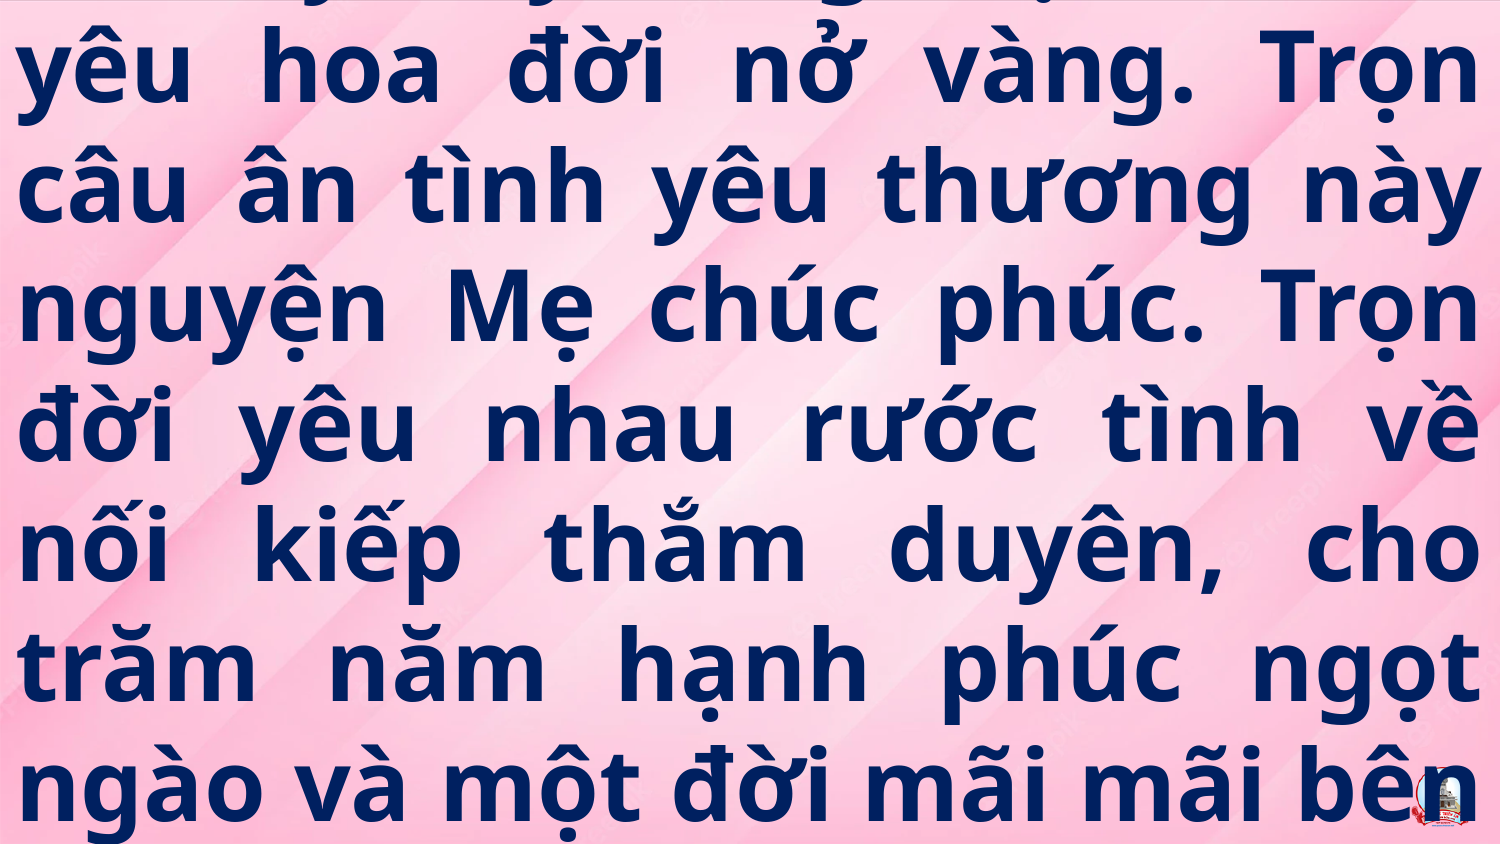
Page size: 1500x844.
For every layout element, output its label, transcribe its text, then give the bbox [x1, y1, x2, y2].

title ** Quỳ đây dâng Mẹ, là tình yêu hoa đời nở vàng. Trọn câu ân tình yêu thương này nguyện Mẹ chúc phúc. Trọn đời yêu nhau rước tình về nối kiếp thắm duyên, cho trăm năm hạnh phúc ngọt ngào và một đời mãi mãi bên nhau. [0, 0, 1500, 844]
